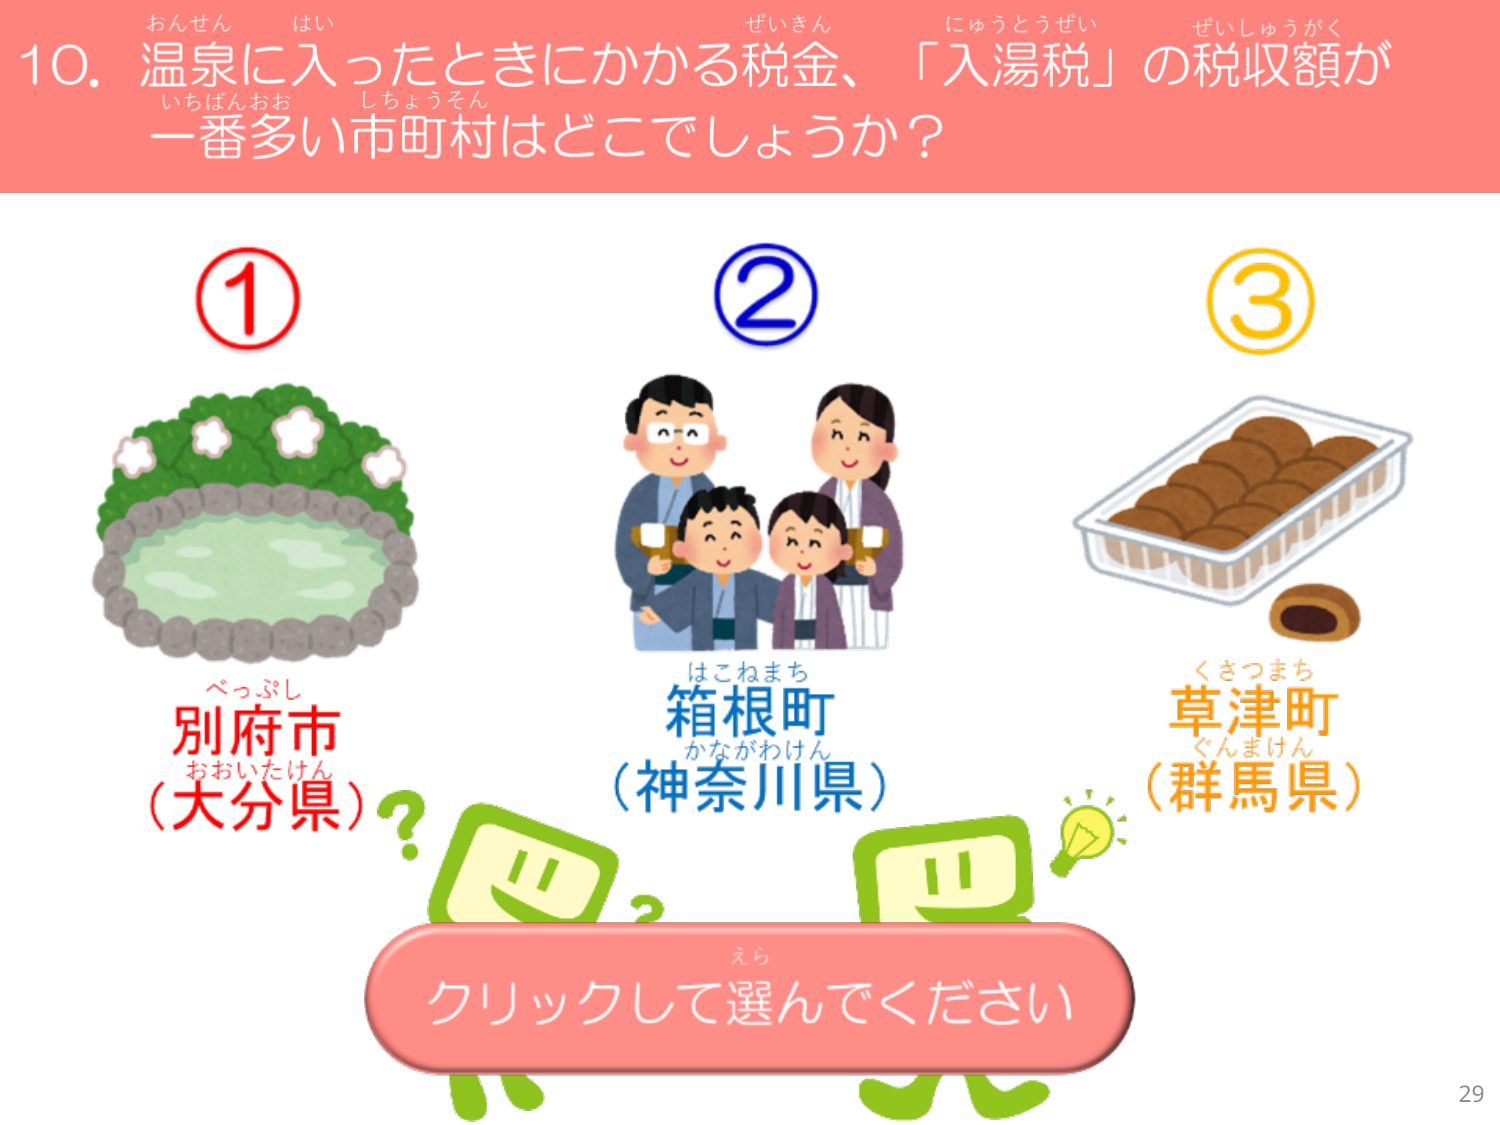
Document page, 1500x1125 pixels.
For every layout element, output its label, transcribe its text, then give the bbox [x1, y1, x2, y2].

slide_number 28 [1162, 1065, 1500, 1125]
picture [0, 0, 1500, 1125]
